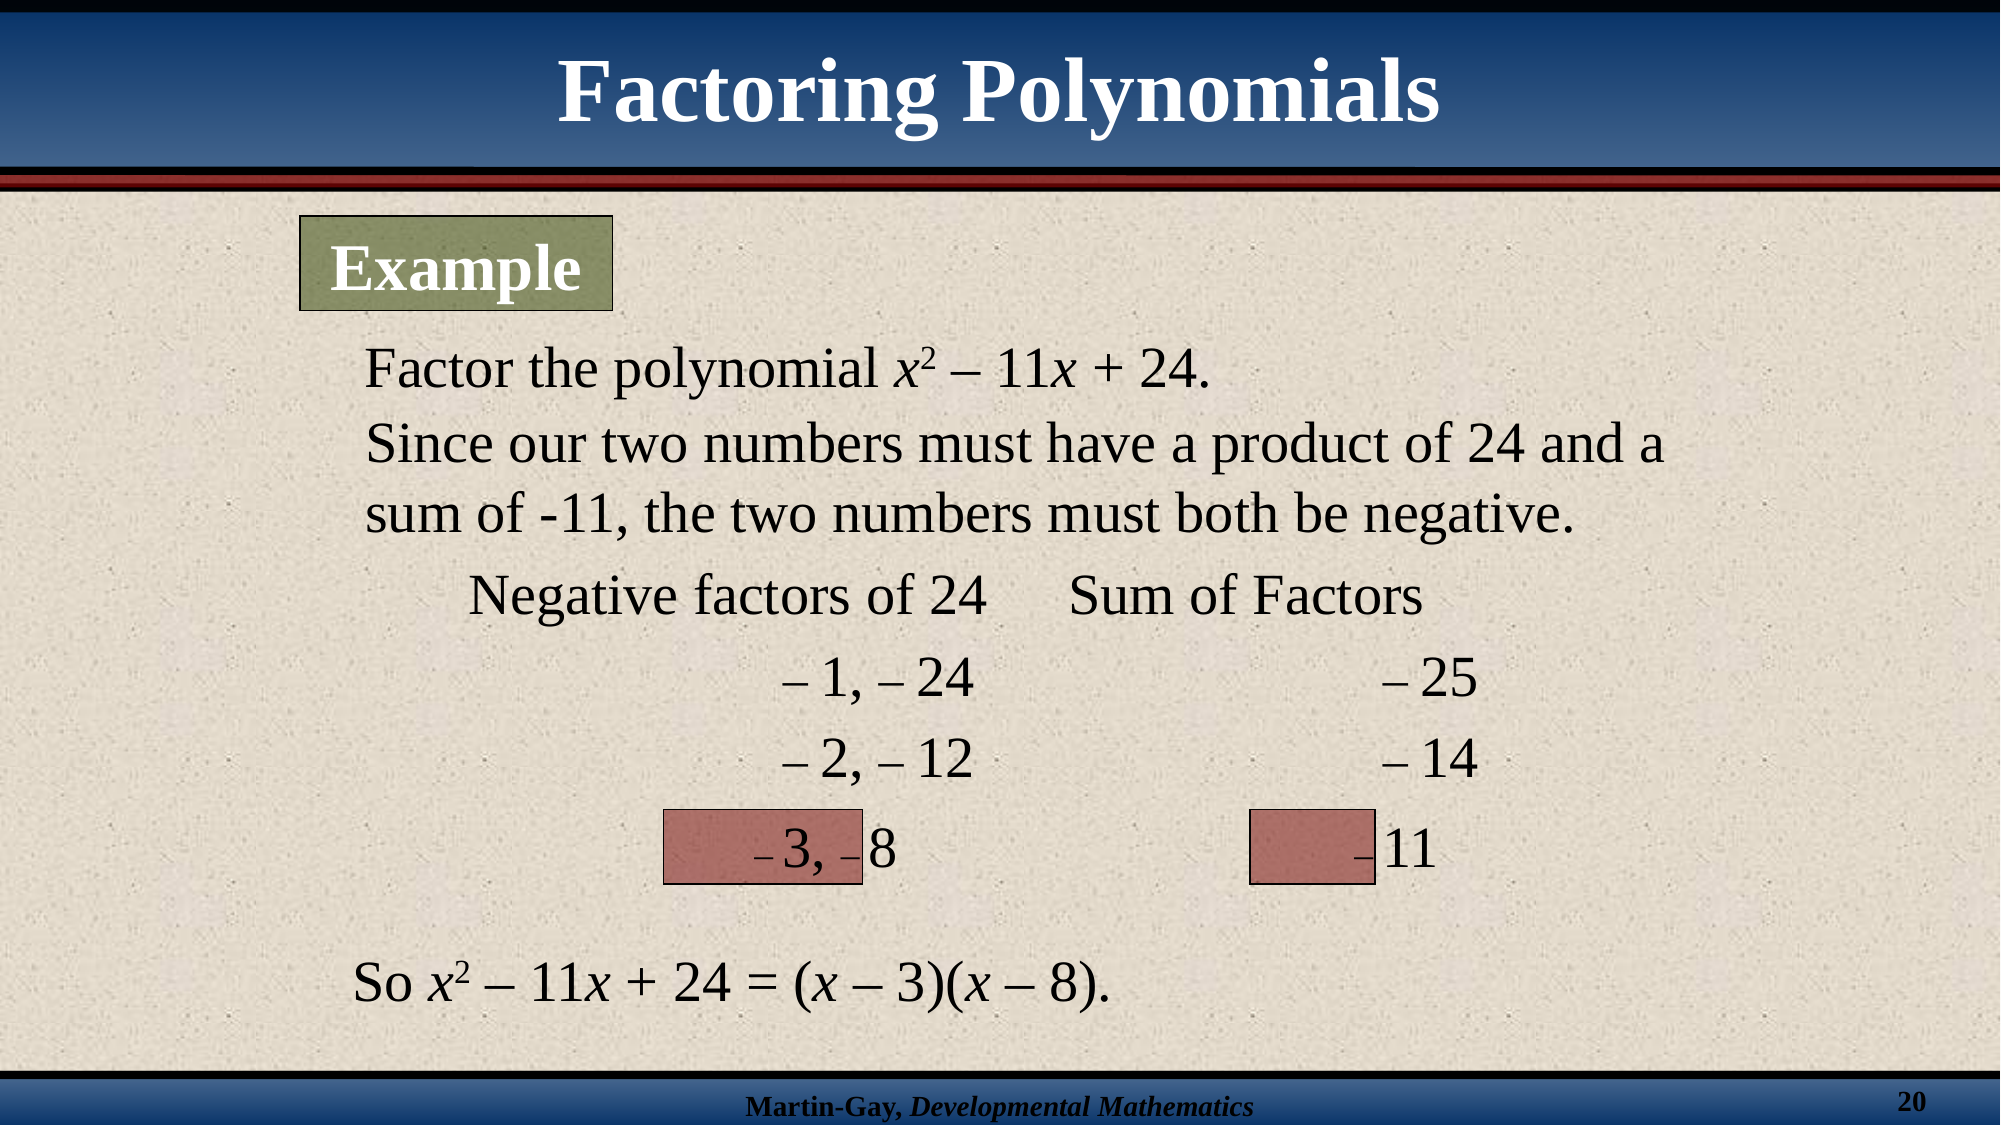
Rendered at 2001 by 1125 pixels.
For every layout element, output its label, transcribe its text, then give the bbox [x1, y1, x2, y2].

text_box Factor the polynomial x2 – 11x + 24. [350, 321, 1663, 396]
text_box So x2 – 11x + 24 = (x – 3)(x – 8). [337, 943, 1663, 1022]
text_box Example [299, 215, 613, 311]
picture [0, 0, 2001, 1125]
list Since our two numbers must have a product of 24 and a sum of -11, the two numbers must both be negative. Negative factors of 24 Sum of Factors – 1, – 24 – 25 – 2, – 12 – 14 [350, 396, 1700, 810]
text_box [349, 809, 1650, 888]
text_box Factoring Polynomials [324, 35, 1675, 136]
